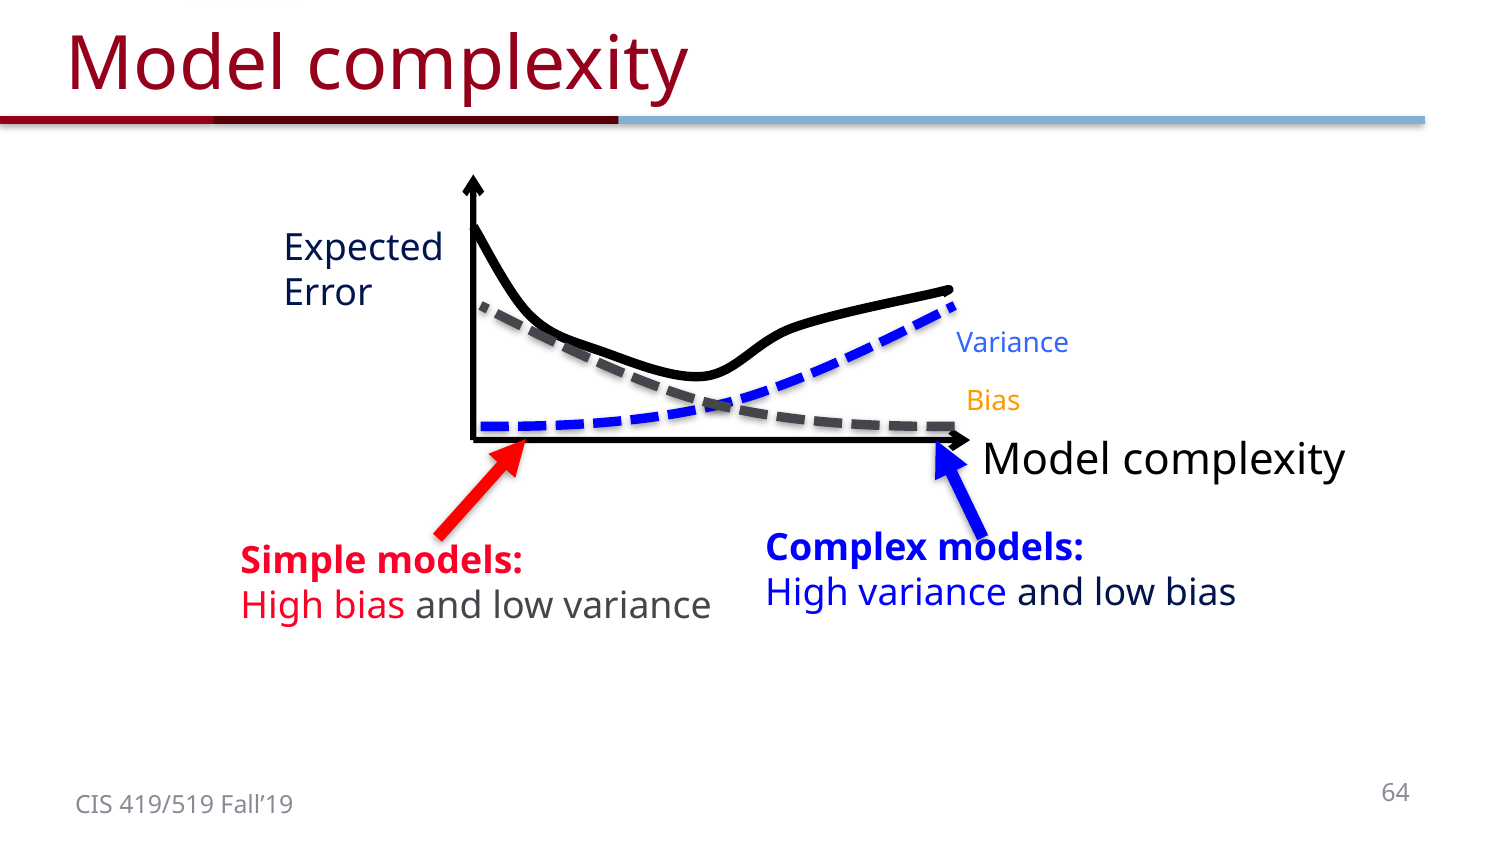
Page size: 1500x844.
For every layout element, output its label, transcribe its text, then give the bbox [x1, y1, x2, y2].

list Simple models: High bias and low variance [225, 528, 994, 844]
title Model complexity [50, 2, 1401, 117]
text_box Complex models: High variance and low bias [753, 517, 1285, 636]
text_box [268, 174, 1401, 503]
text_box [935, 439, 983, 538]
slide_number 64 [1074, 770, 1425, 816]
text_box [437, 438, 526, 538]
